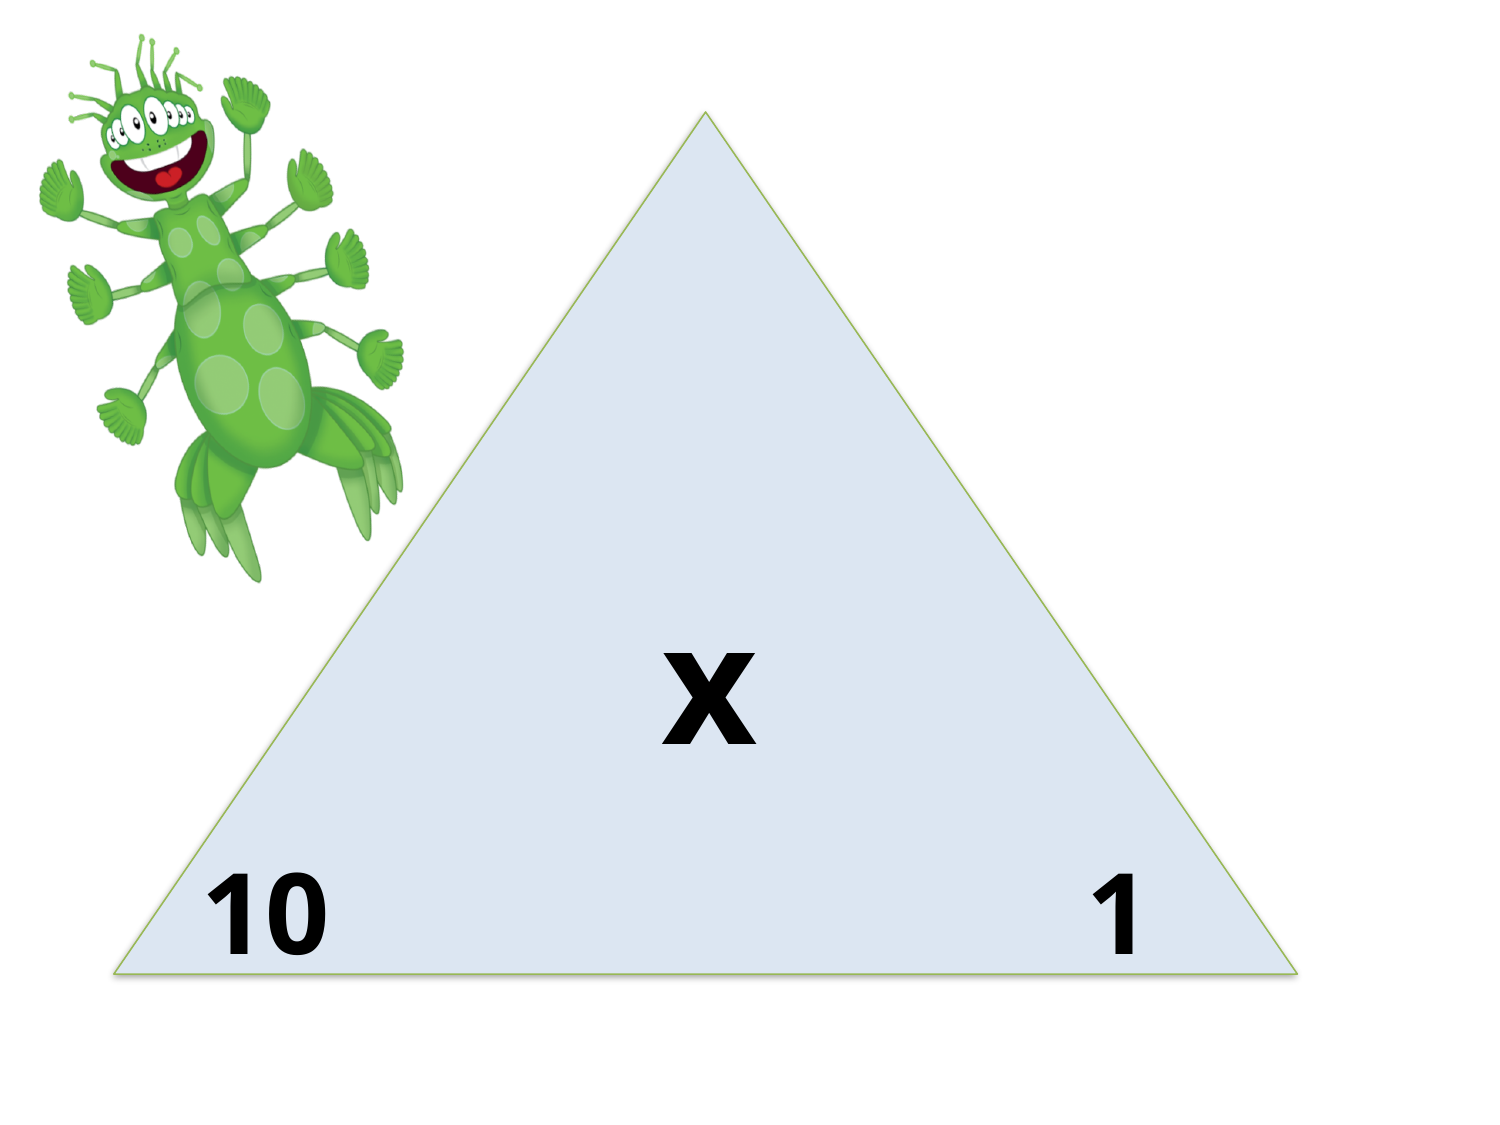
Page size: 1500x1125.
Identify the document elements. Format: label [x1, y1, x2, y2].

text_box [113, 111, 1298, 1039]
picture [0, 0, 386, 610]
